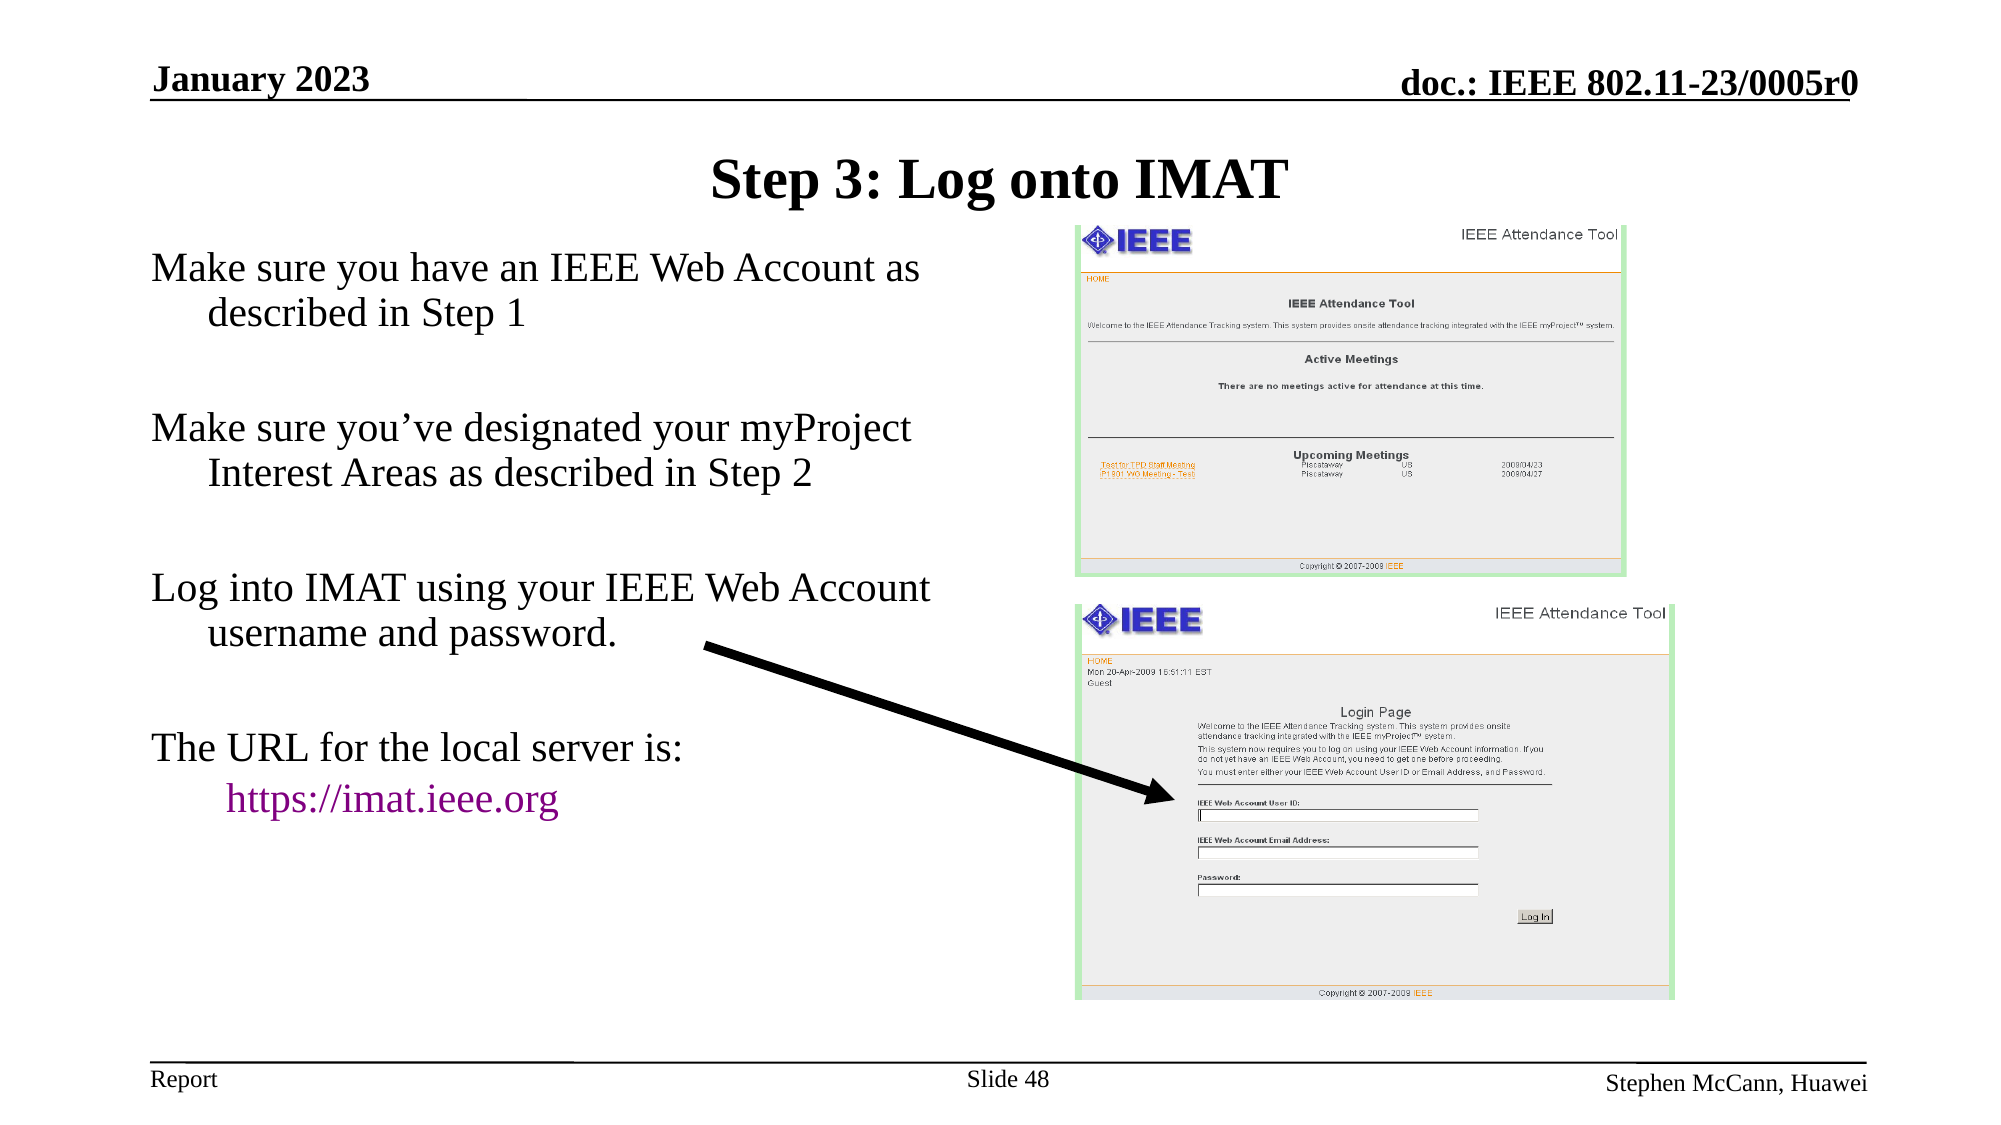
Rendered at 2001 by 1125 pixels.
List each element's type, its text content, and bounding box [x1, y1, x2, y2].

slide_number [152, 54, 563, 100]
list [1074, 224, 1627, 577]
list Make sure you have an IEEE Web Account as described in Step 1 Make sure you’ve designated your myProject Interest Areas as described in Step 2 Log into IMAT using your IEEE Web Account username and password. The URL for the local server is: https://imat.ieee.org [135, 237, 1038, 987]
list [1074, 603, 1676, 1001]
title Step 3: Log onto IMAT [362, 112, 1638, 238]
slide_number Slide 48 [950, 1061, 1067, 1123]
footer Stephen McCann, Huawei [1283, 1066, 1869, 1108]
